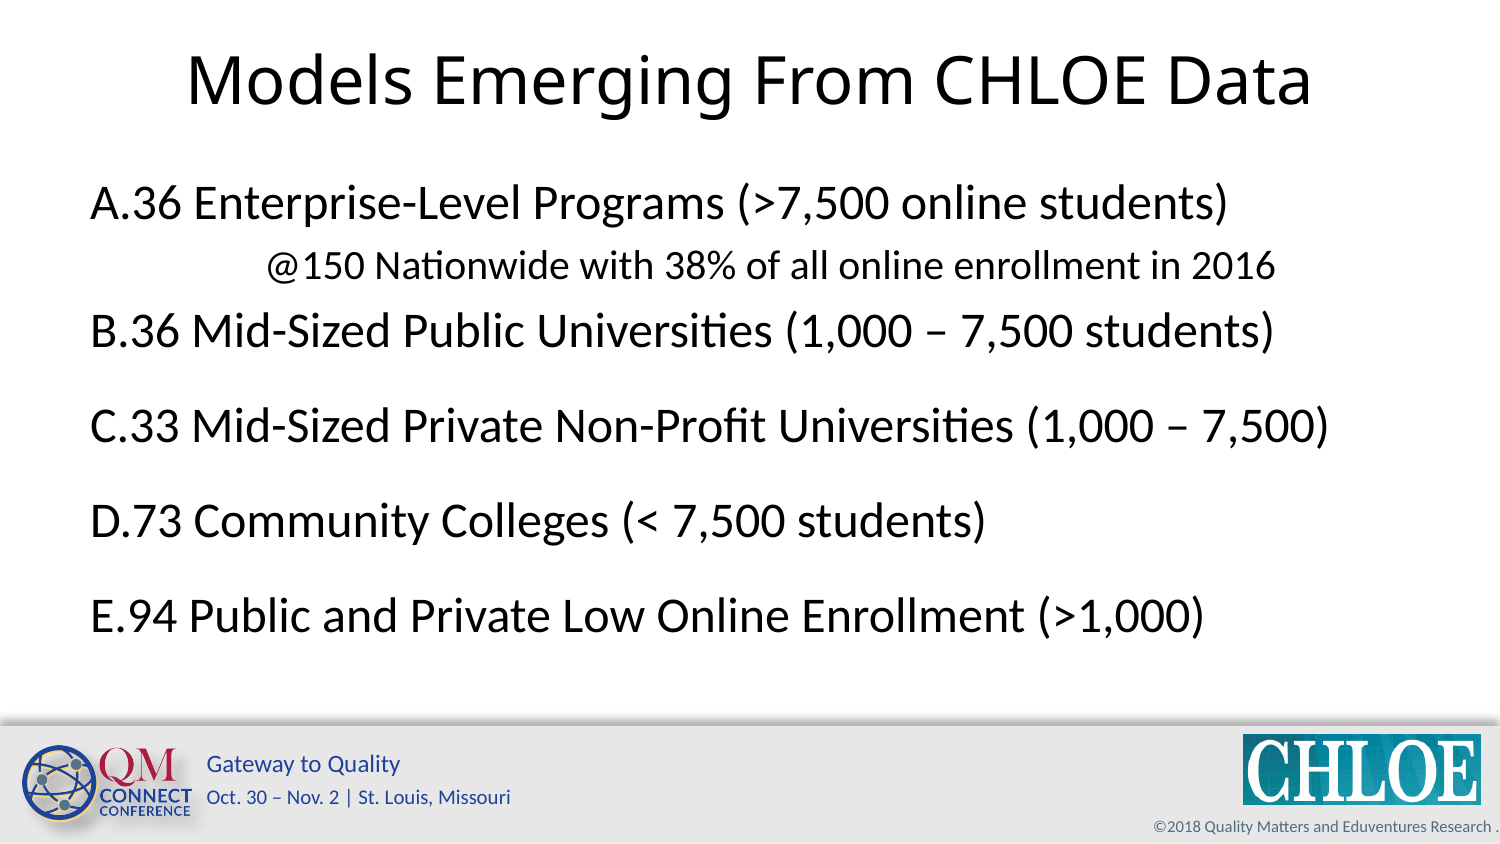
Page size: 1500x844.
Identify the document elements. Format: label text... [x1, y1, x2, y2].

list 36 Enterprise-Level Programs (>7,500 online students) @150 Nationwide with 38% of all online enrollment in 2016 36 Mid-Sized Public Universities (1,000 – 7,500 students) 33 Mid-Sized Private Non-Profit Universities (1,000 – 7,500) 73 Community Colleges (< 7,500 students) 94 Public and Private Low Online Enrollment (>1,000) [75, 161, 1425, 668]
picture [1243, 734, 1481, 805]
title Models Emerging From CHLOE Data [75, 21, 1425, 134]
picture [22, 745, 192, 822]
